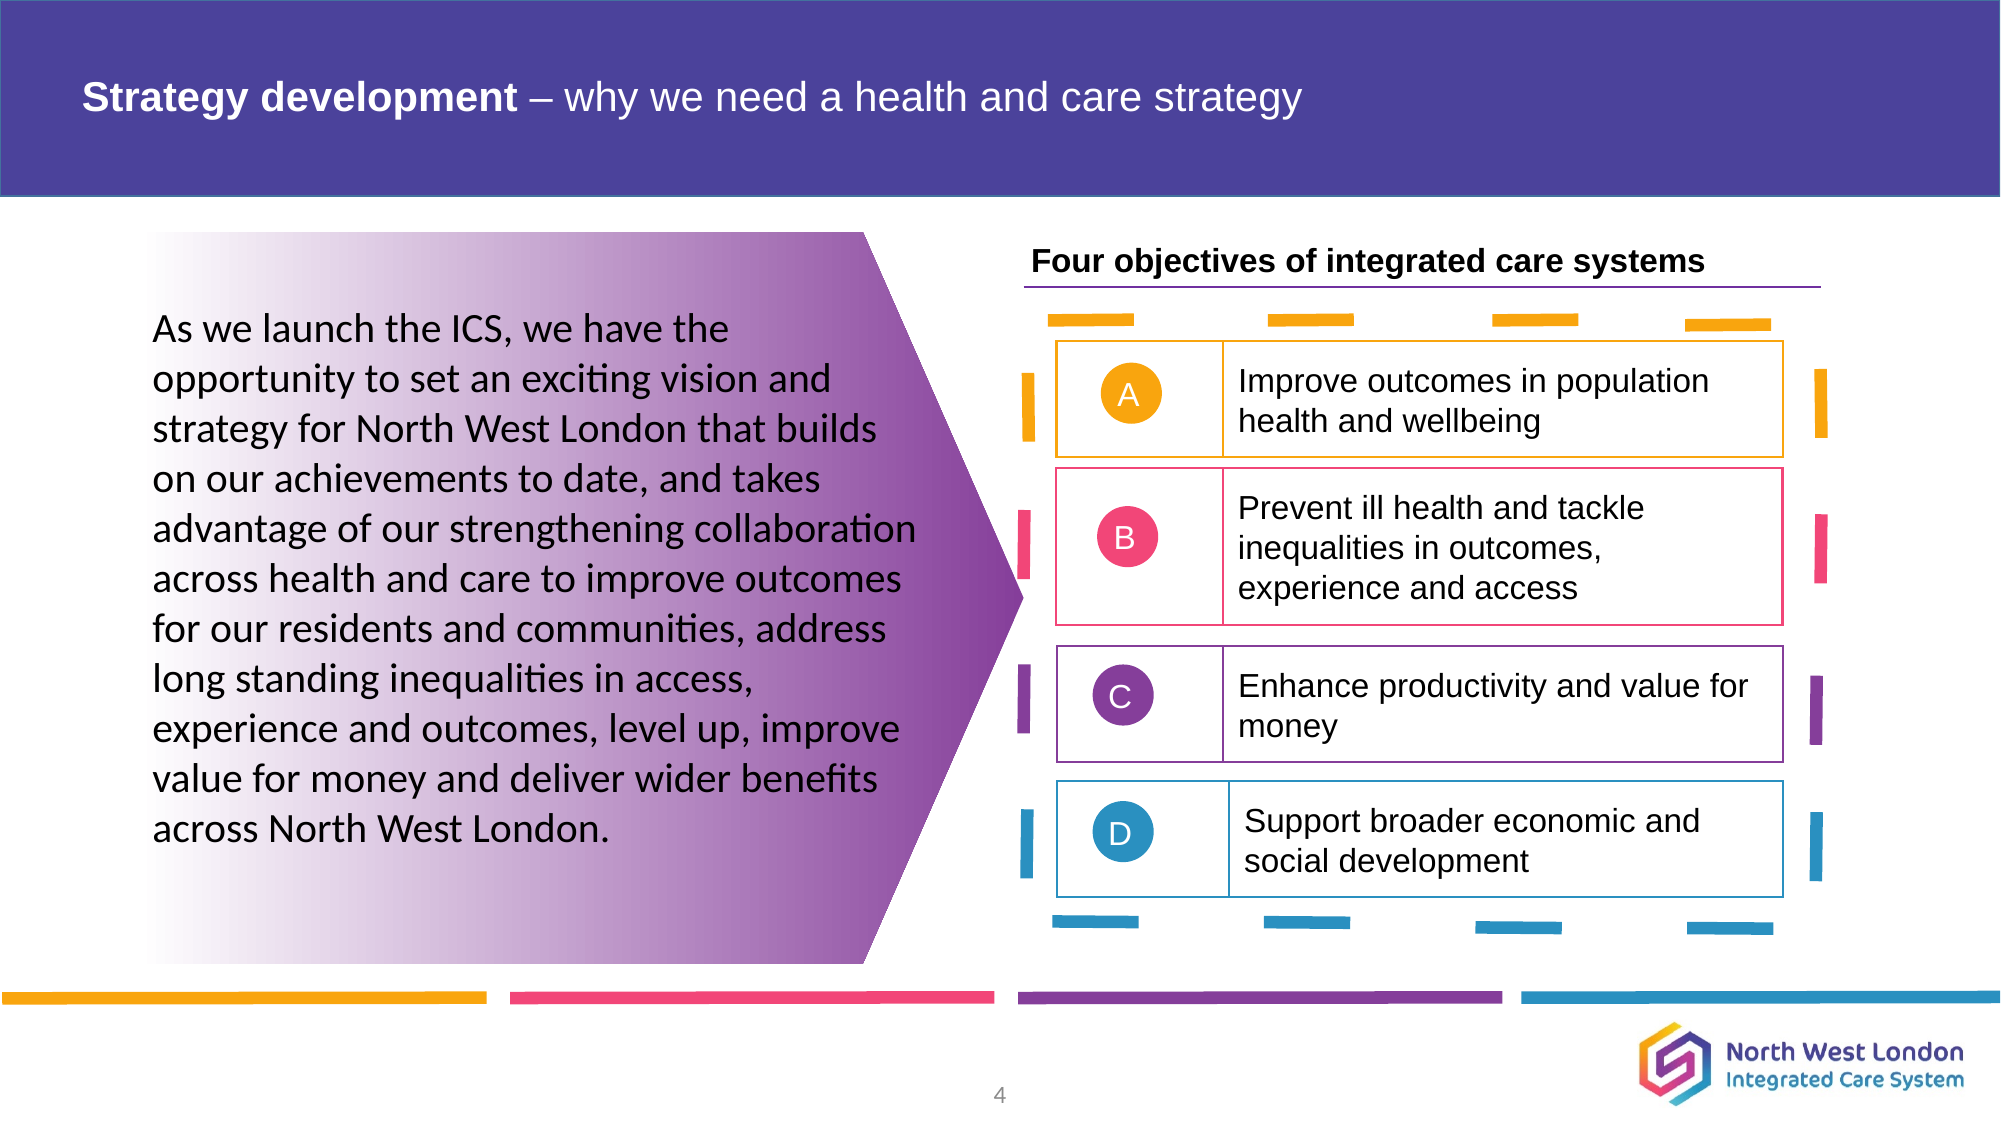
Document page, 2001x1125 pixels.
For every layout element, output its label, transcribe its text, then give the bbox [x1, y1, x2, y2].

title Strategy development – why we need a health and care strategy [66, 53, 1934, 143]
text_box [1023, 319, 1822, 929]
picture [1637, 1009, 1966, 1119]
slide_number 4 [774, 1063, 1225, 1124]
table_header Four objectives of integrated care systems [1024, 226, 1821, 286]
text_box As we launch the ICS, we have the opportunity to set an exciting vision and strategy for North West London that builds on our achievements to date, and takes advantage of our strengthening collaboration across health and care to improve outcomes for our residents and communities, address long standing inequalities in access, experience and outcomes, level up, improve value for money and deliver wider benefits across North West London. [136, 230, 1023, 966]
